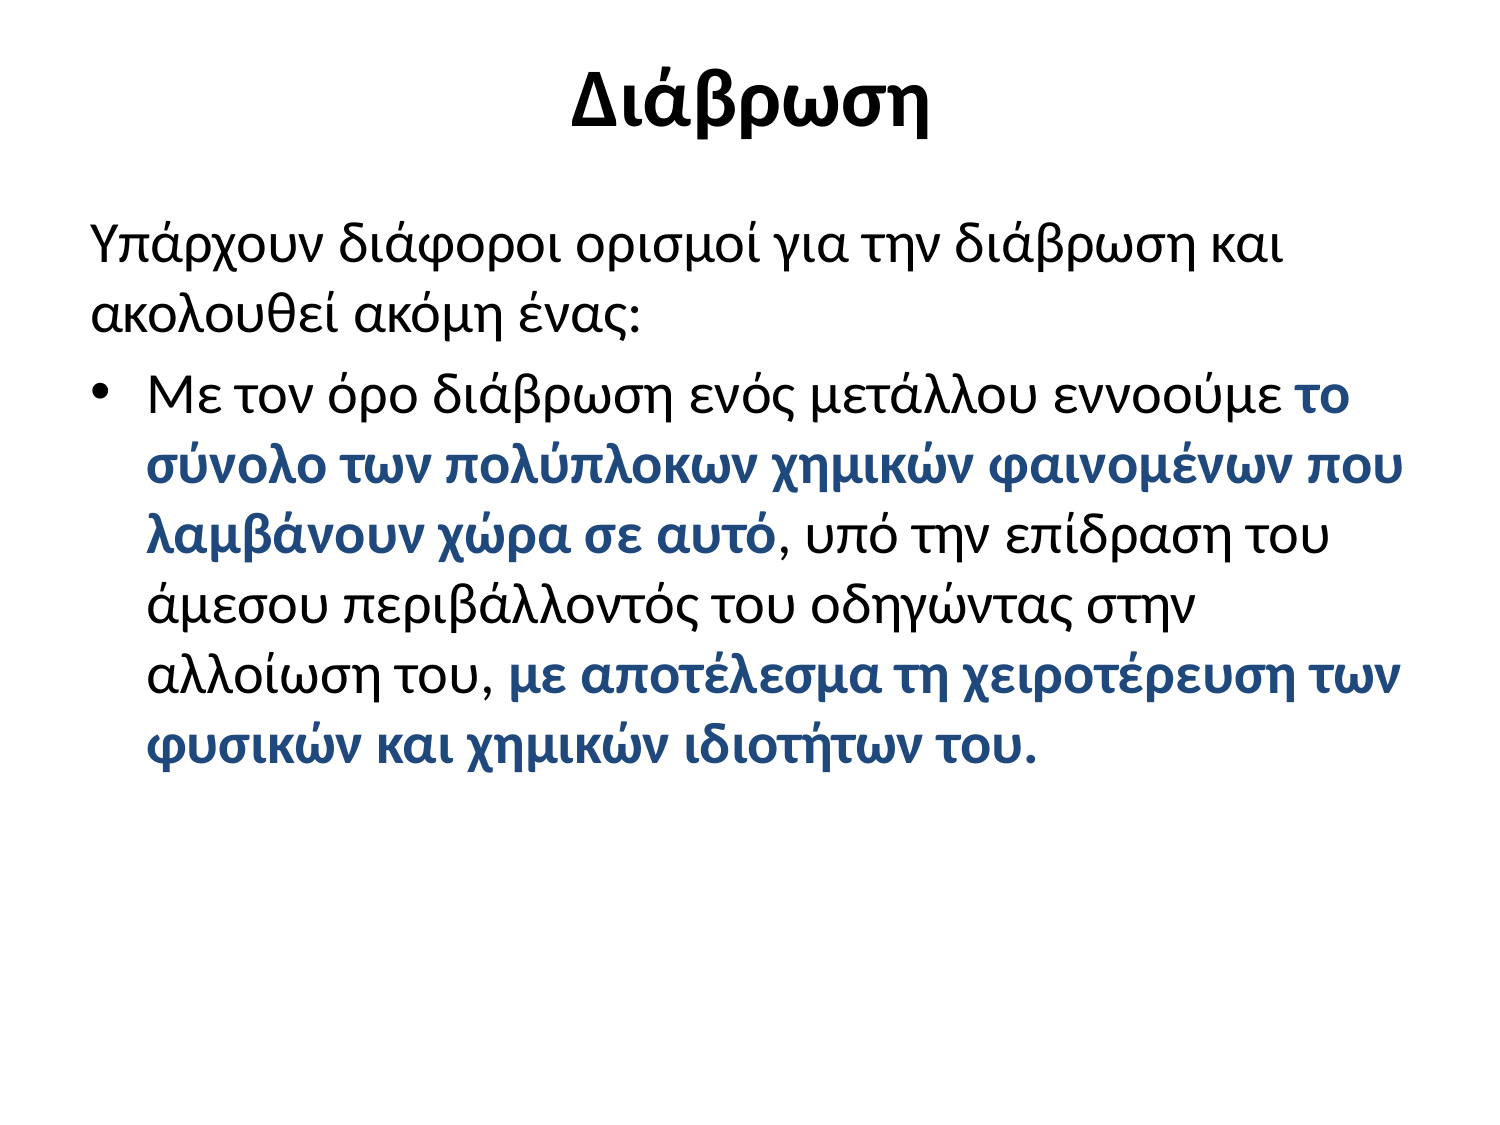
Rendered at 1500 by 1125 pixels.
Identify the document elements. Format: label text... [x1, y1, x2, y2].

list Υπάρχουν διάφοροι ορισμοί για την διάβρωση και ακολουθεί ακόμη ένας: Με τον όρο διάβρωση ενός μετάλλου εννοούμε το σύνολο των πολύπλοκων χημικών φαινομένων που λαμβάνουν χώρα σε αυτό, υπό την επίδραση του άμεσου περιβάλλοντός του οδηγώντας στην αλλοίωση του, με αποτέλεσμα τη χειροτέρευση των φυσικών και χημικών ιδιοτήτων του. [75, 196, 1425, 1024]
title Διάβρωση [76, 19, 1427, 169]
